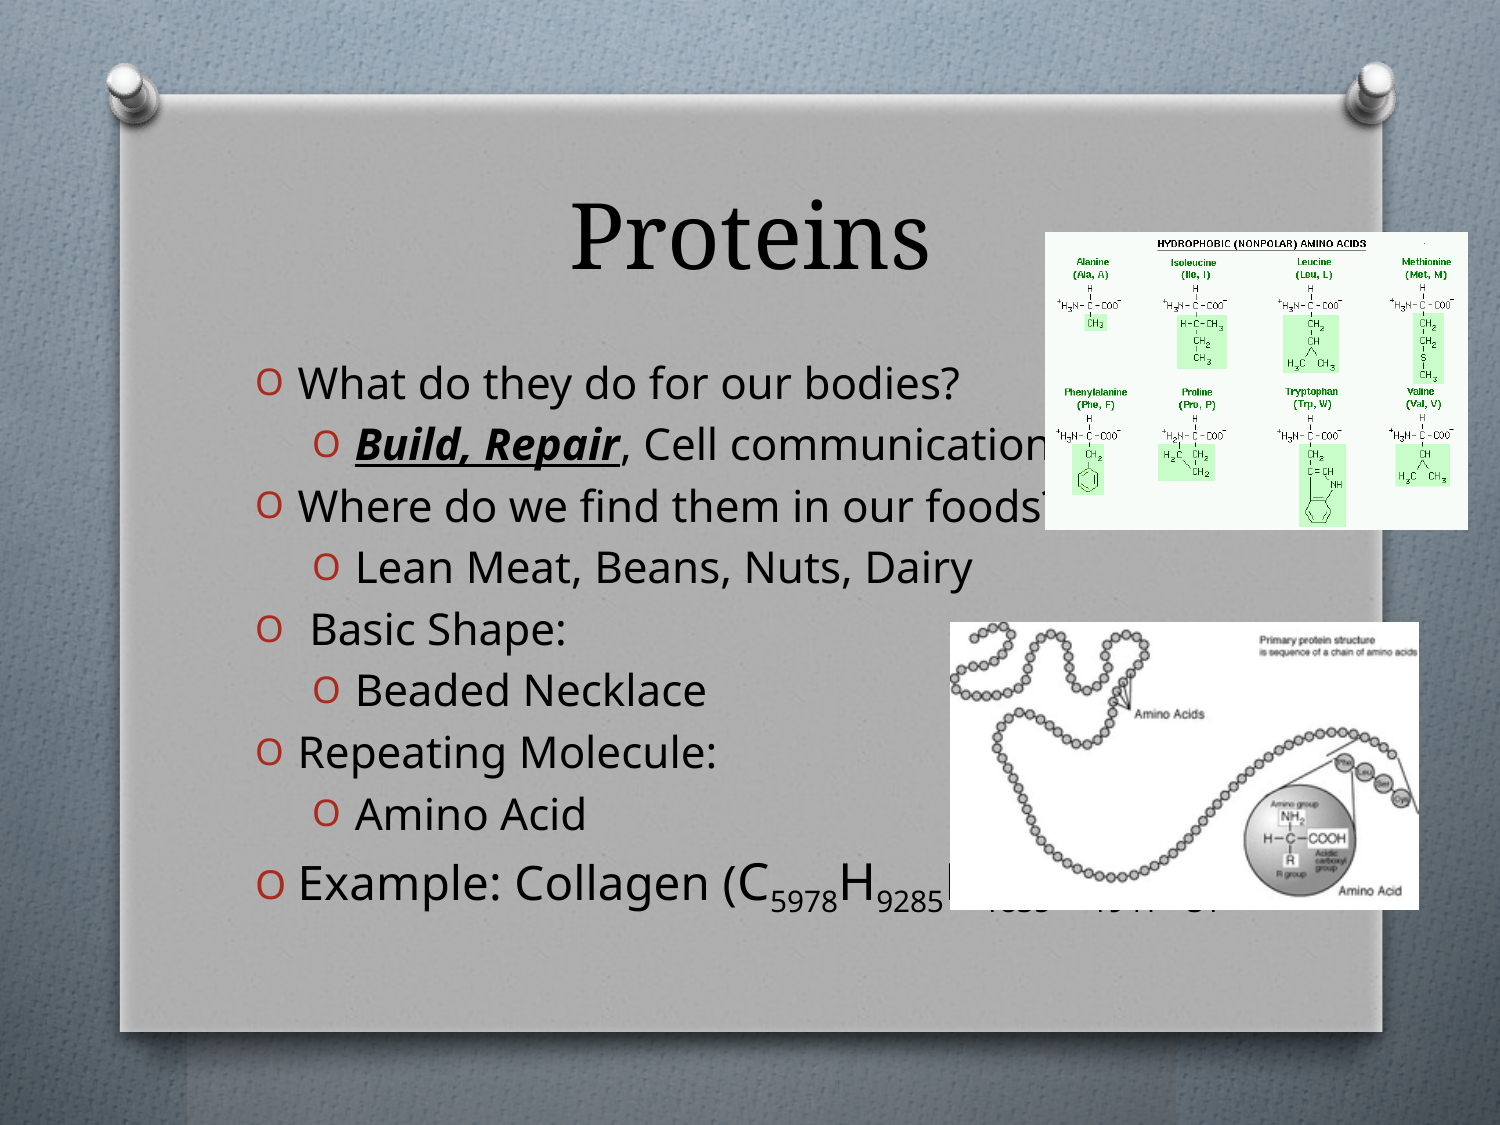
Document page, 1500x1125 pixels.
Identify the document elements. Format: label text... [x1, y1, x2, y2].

picture [1317, 35, 1439, 156]
list What do they do for our bodies? Build, Repair, Cell communication Where do we find them in our foods? Lean Meat, Beans, Nuts, Dairy Basic Shape: Beaded Necklace Repeating Molecule: Amino Acid Example: Collagen (C5978H9285N1835O1941S31) [240, 347, 1257, 939]
picture [1045, 232, 1468, 530]
picture [75, 29, 198, 153]
title Proteins [179, 134, 1323, 332]
picture [949, 621, 1419, 910]
